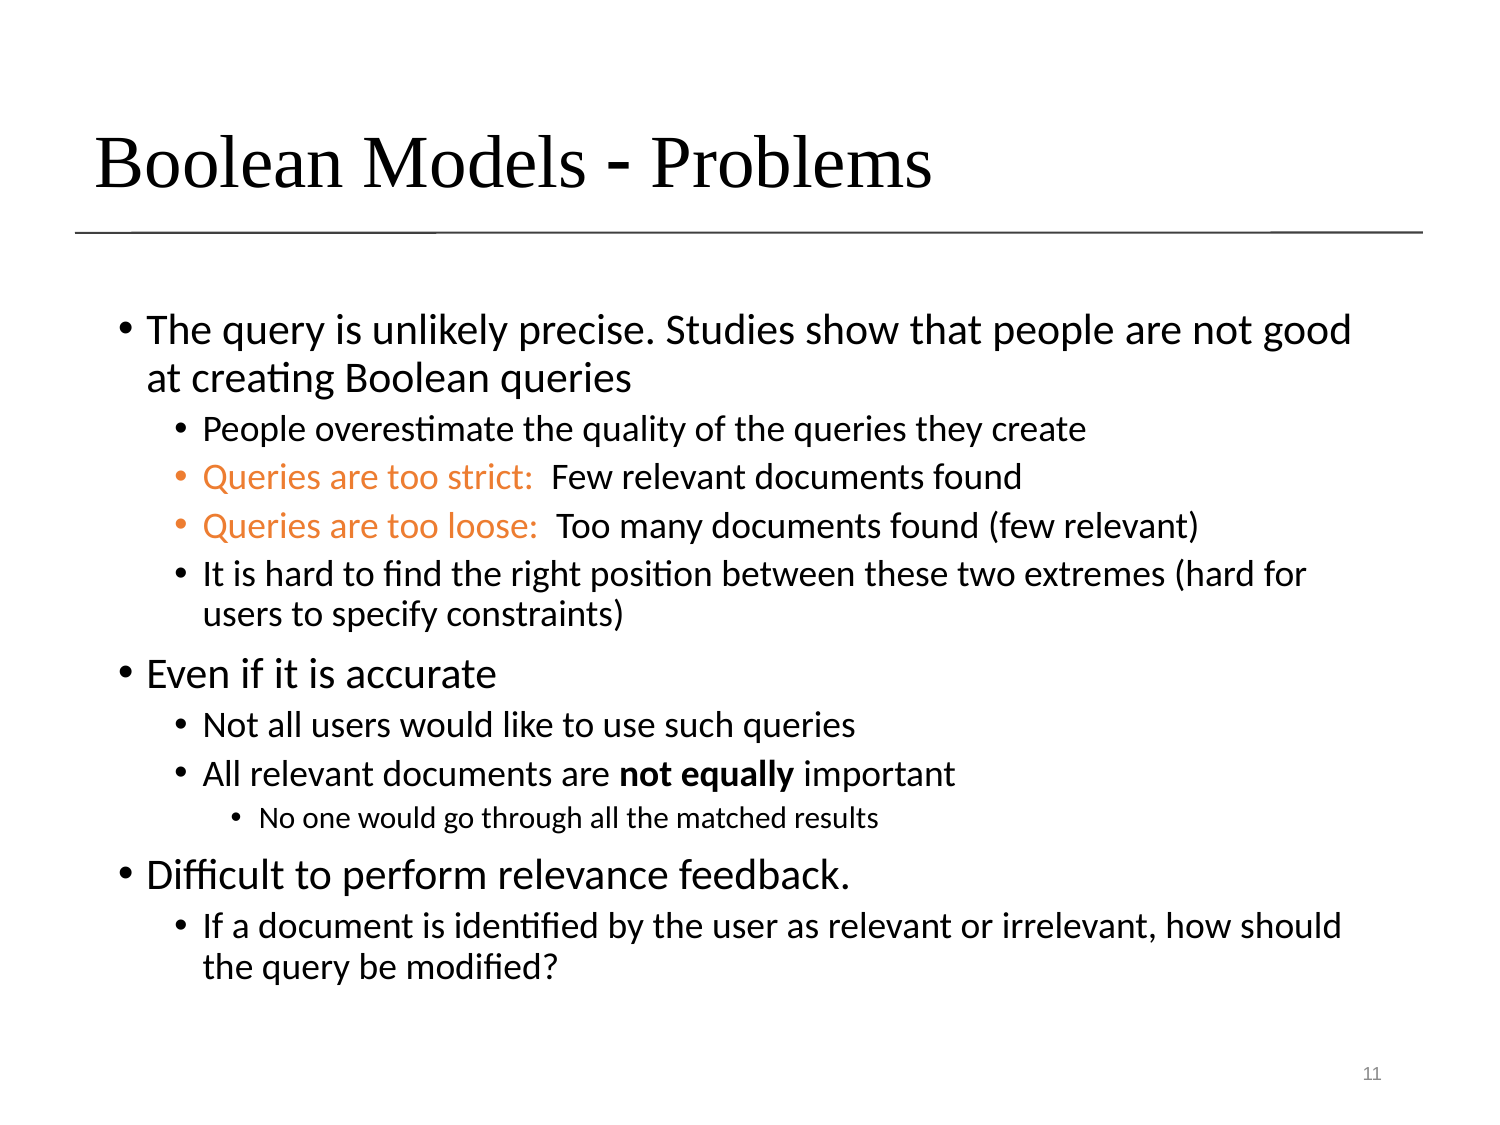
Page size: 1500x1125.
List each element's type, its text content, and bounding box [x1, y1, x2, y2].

slide_number 11 [1059, 1042, 1397, 1103]
list The query is unlikely precise. Studies show that people are not good at creating Boolean queries People overestimate the quality of the queries they create Queries are too strict: Few relevant documents found Queries are too loose: Too many documents found (few relevant) It is hard to find the right position between these two extremes (hard for users to specify constraints) Even if it is accurate Not all users would like to use such queries All relevant documents are not equally important No one would go through all the matched results Difficult to perform relevance feedback. If a document is identified by the user as relevant or irrelevant, how should the query be modified? [103, 299, 1397, 1014]
title Boolean Models  Problems [79, 95, 1374, 232]
